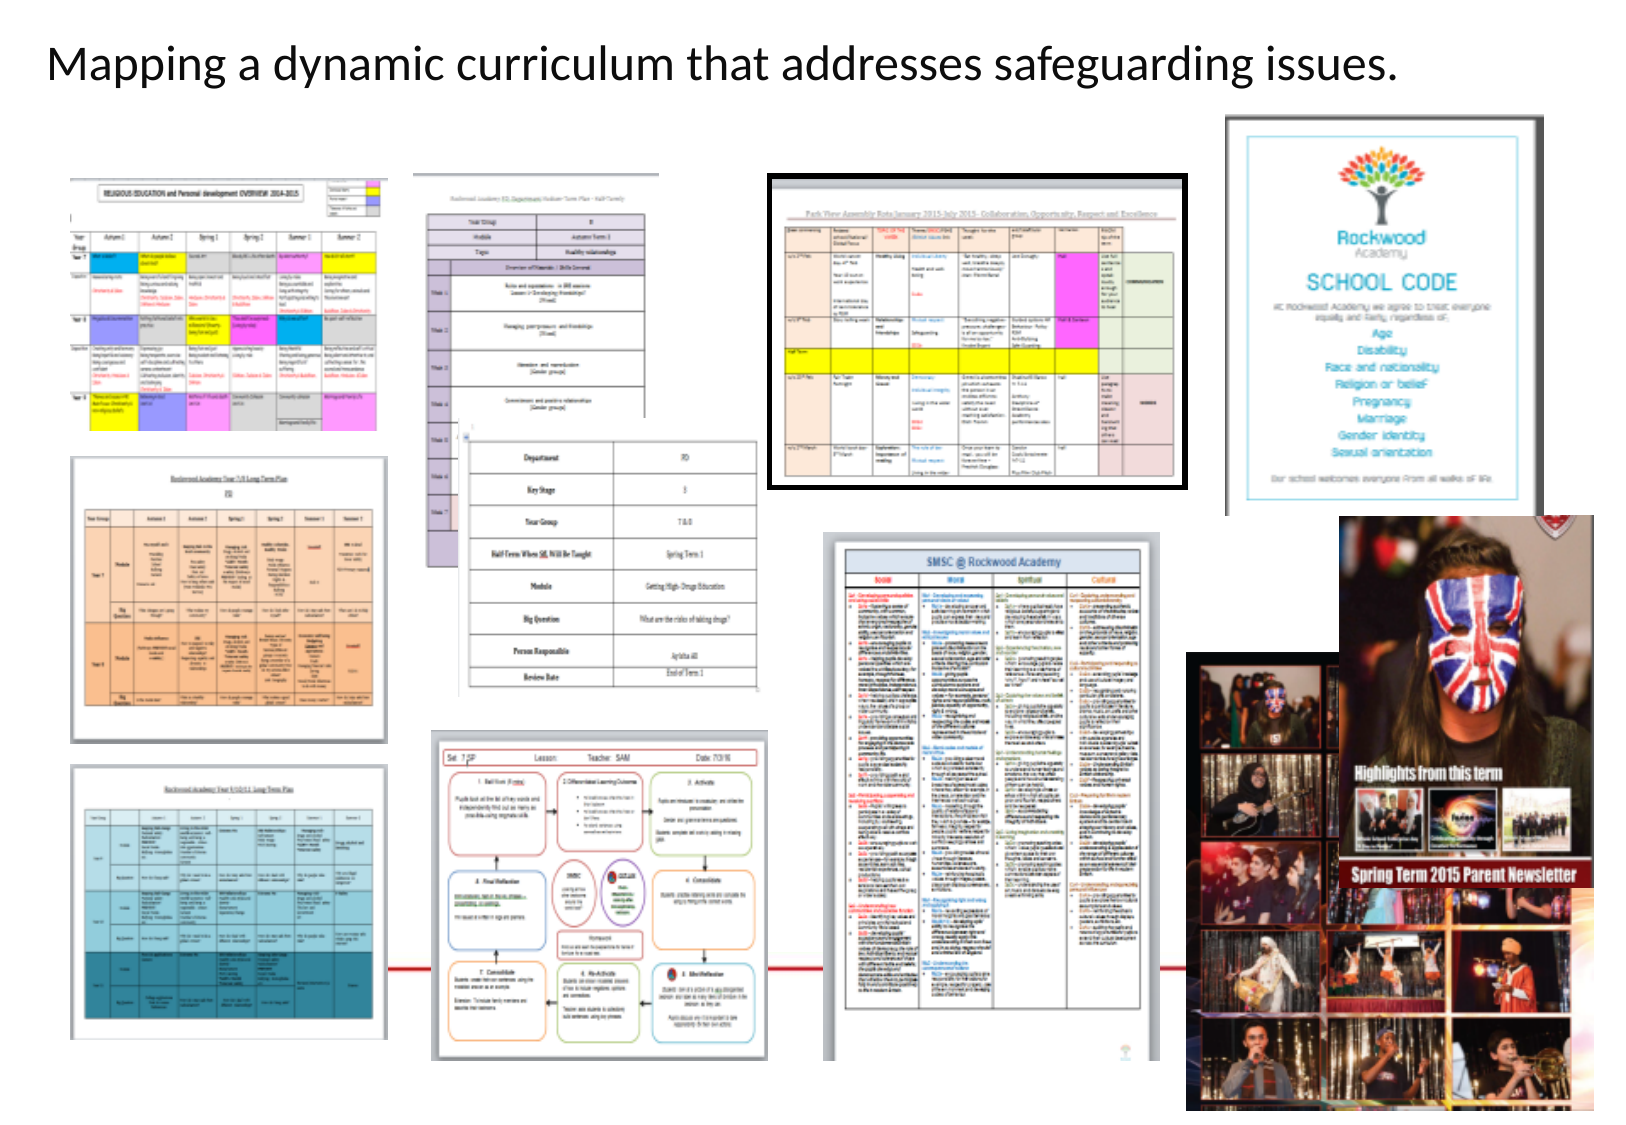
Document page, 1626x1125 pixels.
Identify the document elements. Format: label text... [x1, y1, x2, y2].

picture [69, 456, 388, 745]
title Mapping a dynamic curriculum that addresses safeguarding issues. [31, 23, 1571, 268]
picture [69, 178, 388, 431]
picture [412, 173, 1183, 697]
picture [0, 113, 1625, 1125]
